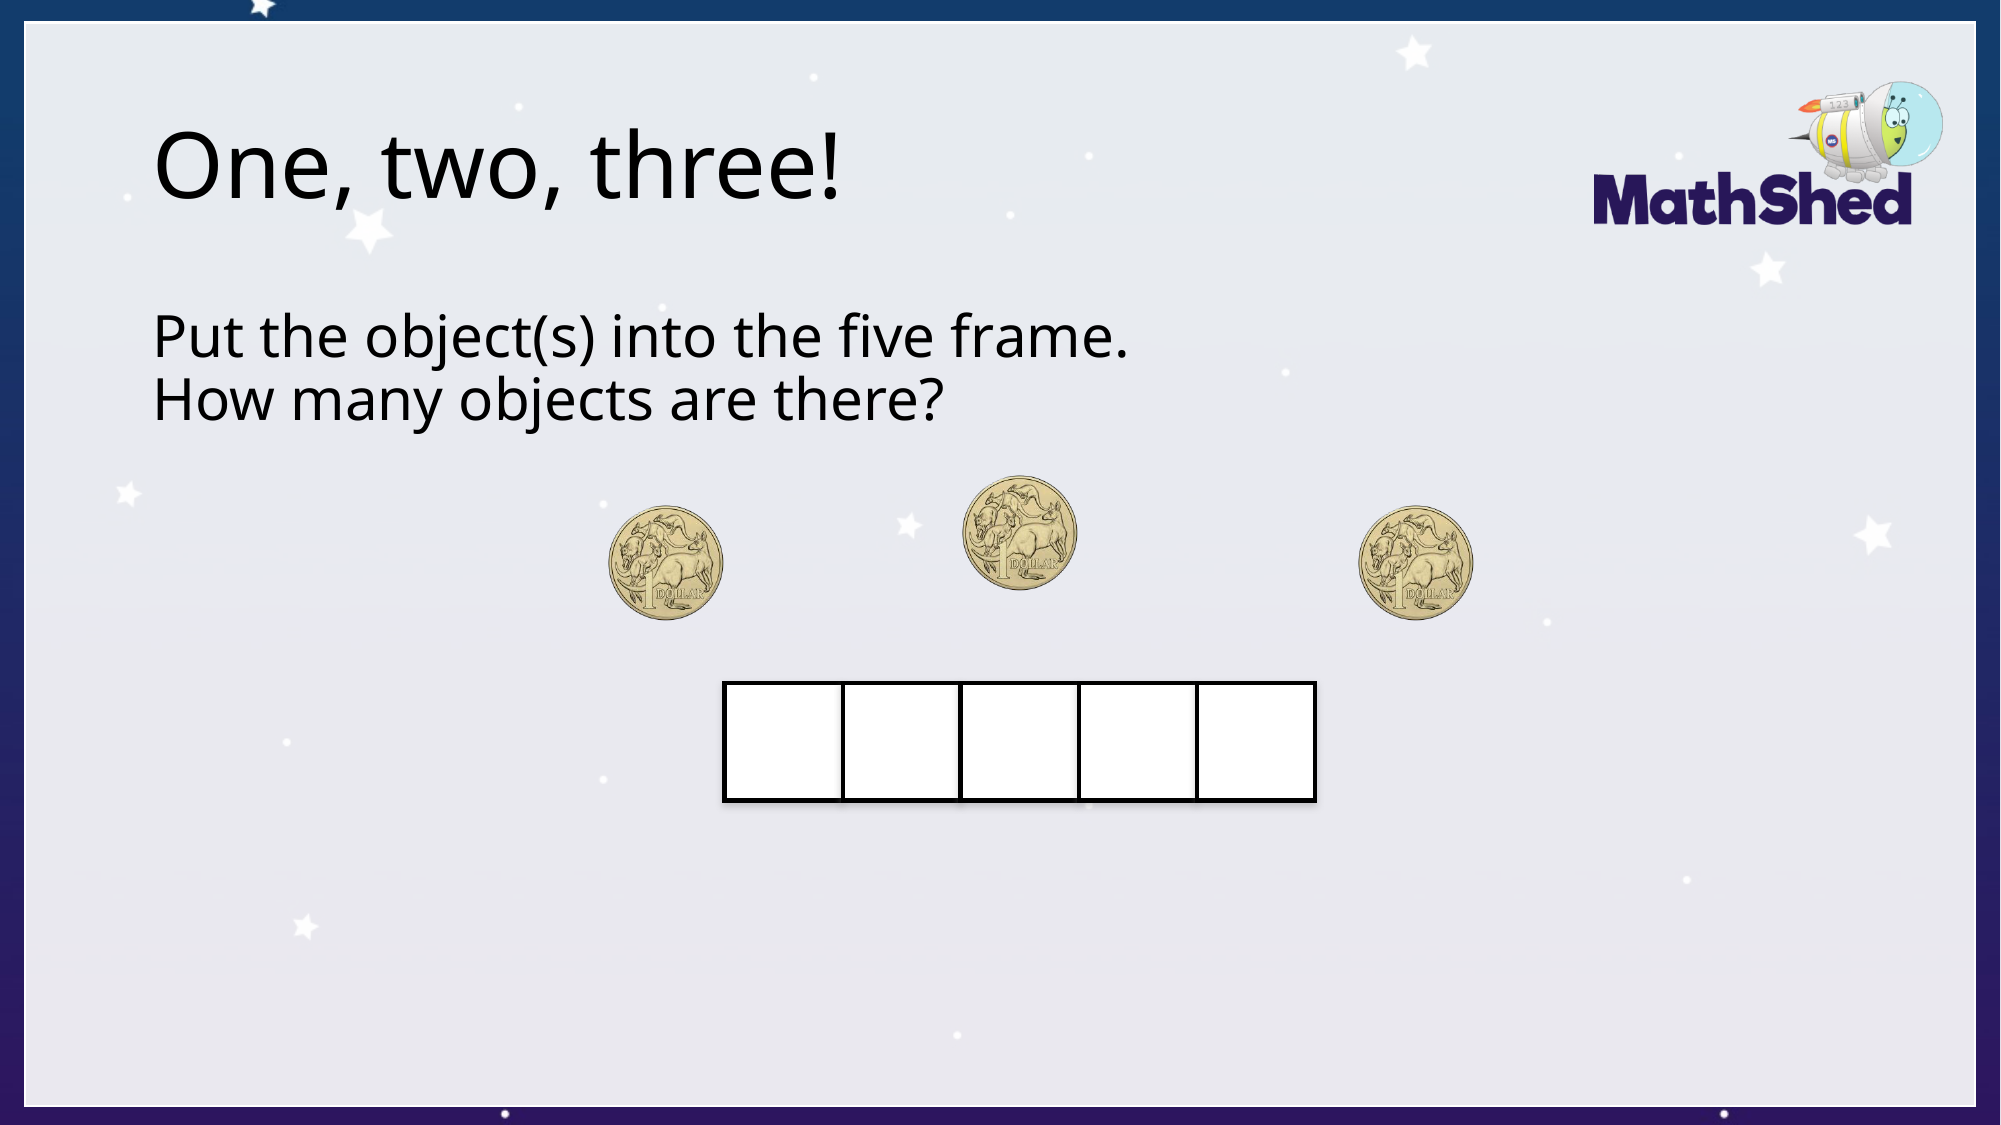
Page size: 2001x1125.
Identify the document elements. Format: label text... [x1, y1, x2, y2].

text_box [724, 682, 842, 801]
text_box [842, 682, 960, 801]
text_box [960, 682, 1078, 801]
list Put the object(s) into the five frame. How many objects are there? [137, 299, 1863, 1014]
text_box [1197, 682, 1315, 801]
picture [0, 0, 2001, 1125]
title One, two, three! [137, 59, 1578, 278]
text_box [1078, 682, 1197, 801]
